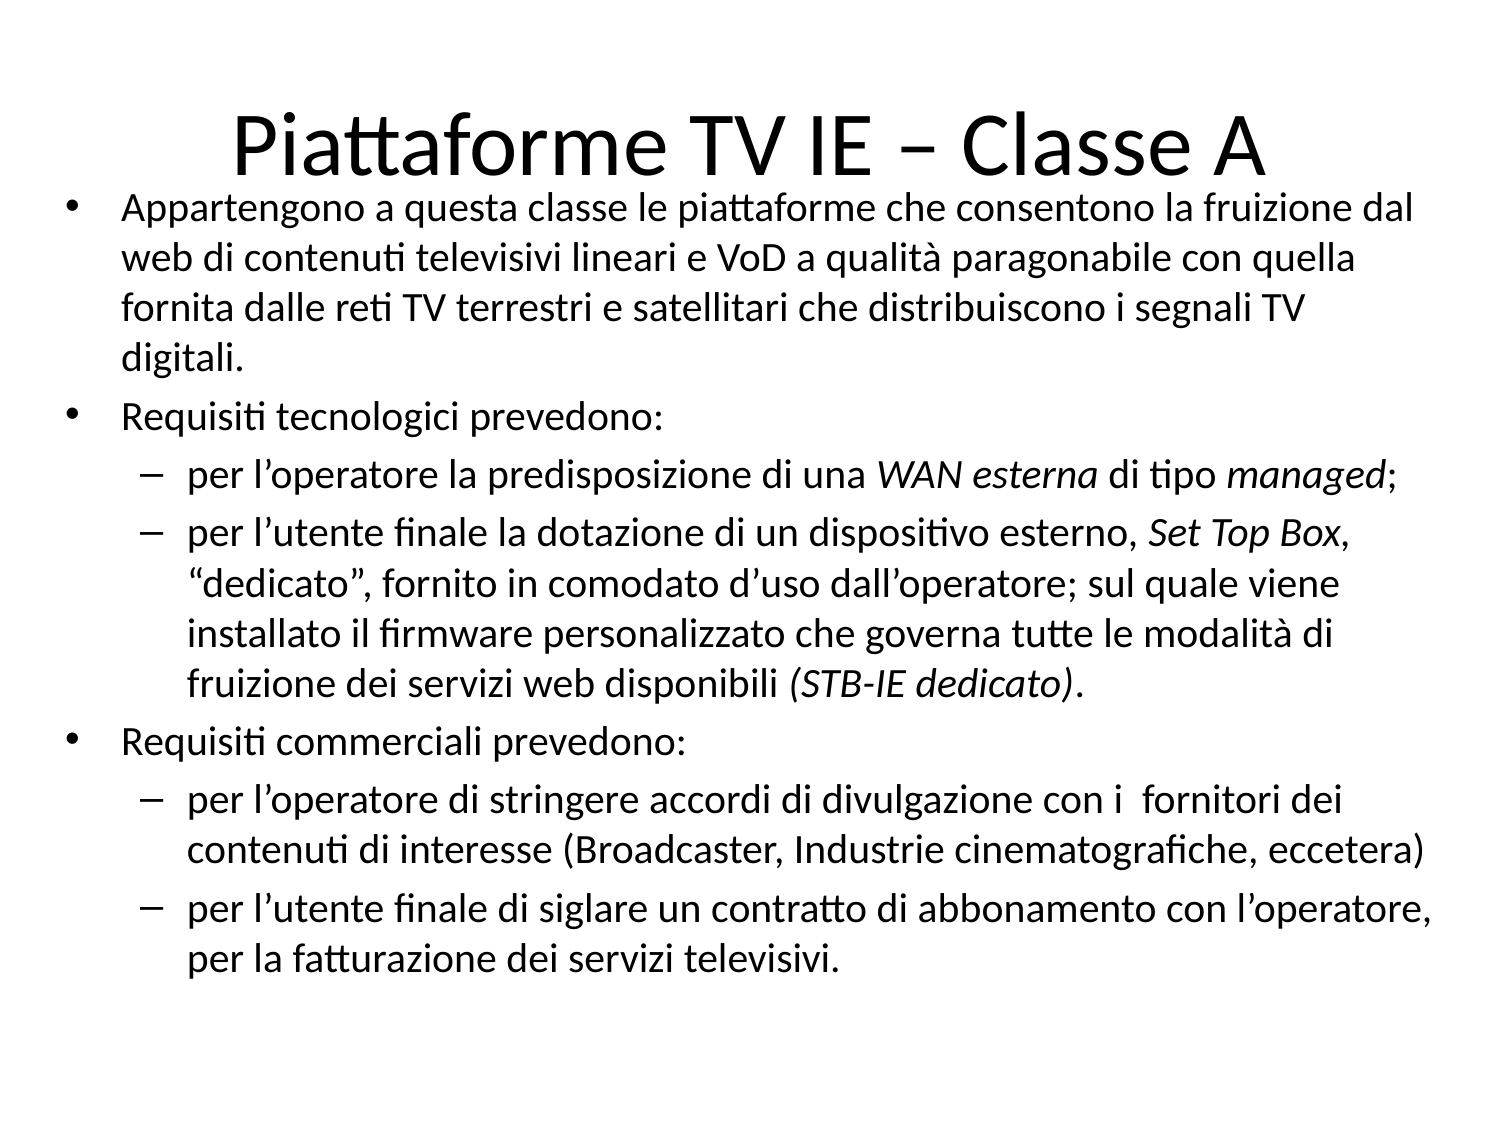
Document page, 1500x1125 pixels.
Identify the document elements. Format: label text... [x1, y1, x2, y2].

list Appartengono a questa classe le piattaforme che consentono la fruizione dal web di contenuti televisivi lineari e VoD a qualità paragonabile con quella fornita dalle reti TV terrestri e satellitari che distribuiscono i segnali TV digitali. Requisiti tecnologici prevedono: per l’operatore la predisposizione di una WAN esterna di tipo managed; per l’utente finale la dotazione di un dispositivo esterno, Set Top Box, “dedicato”, fornito in comodato d’uso dall’operatore; sul quale viene installato il firmware personalizzato che governa tutte le modalità di fruizione dei servizi web disponibili (STB-IE dedicato). Requisiti commerciali prevedono: per l’operatore di stringere accordi di divulgazione con i fornitori dei contenuti di interesse (Broadcaster, Industrie cinematografiche, eccetera) per l’utente finale di siglare un contratto di abbonamento con l’operatore, per la fatturazione dei servizi televisivi. [50, 172, 1450, 986]
title Piattaforme TV IE – Classe A [75, 45, 1425, 172]
